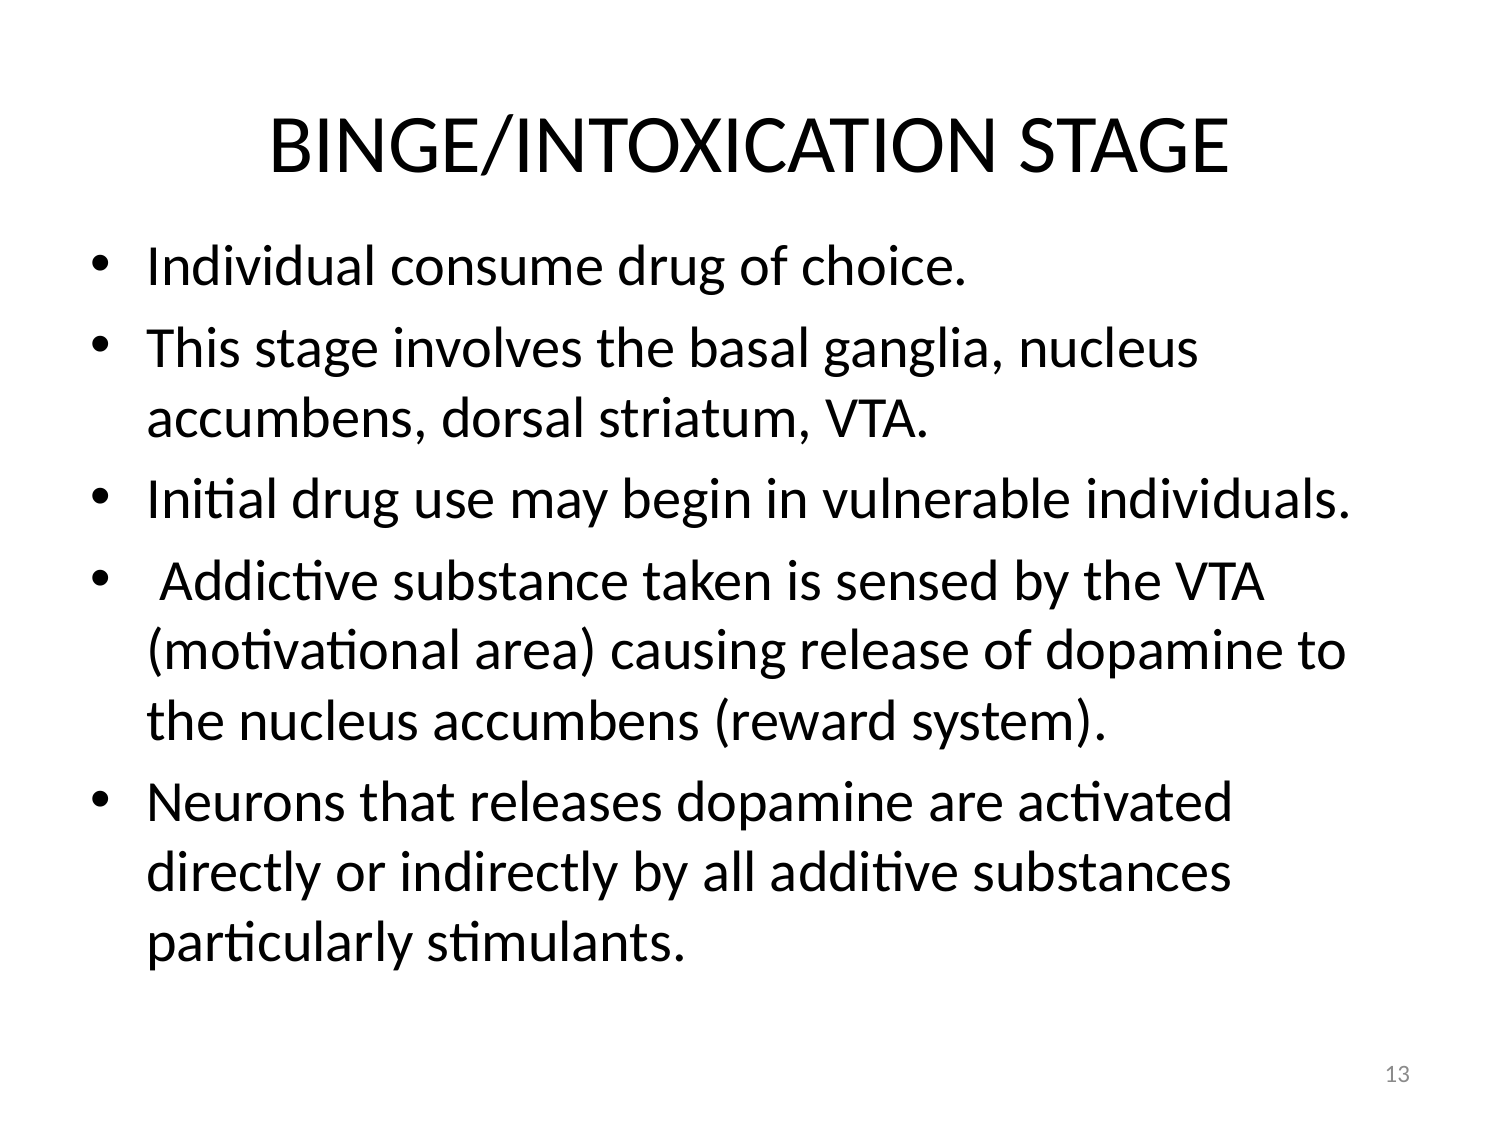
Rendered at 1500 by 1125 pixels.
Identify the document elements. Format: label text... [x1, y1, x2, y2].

slide_number 13 [1074, 1042, 1425, 1103]
title BINGE/INTOXICATION STAGE [75, 45, 1425, 219]
list Individual consume drug of choice. This stage involves the basal ganglia, nucleus accumbens, dorsal striatum, VTA. Initial drug use may begin in vulnerable individuals. Addictive substance taken is sensed by the VTA (motivational area) causing release of dopamine to the nucleus accumbens (reward system). Neurons that releases dopamine are activated directly or indirectly by all additive substances particularly stimulants. [75, 219, 1425, 1086]
